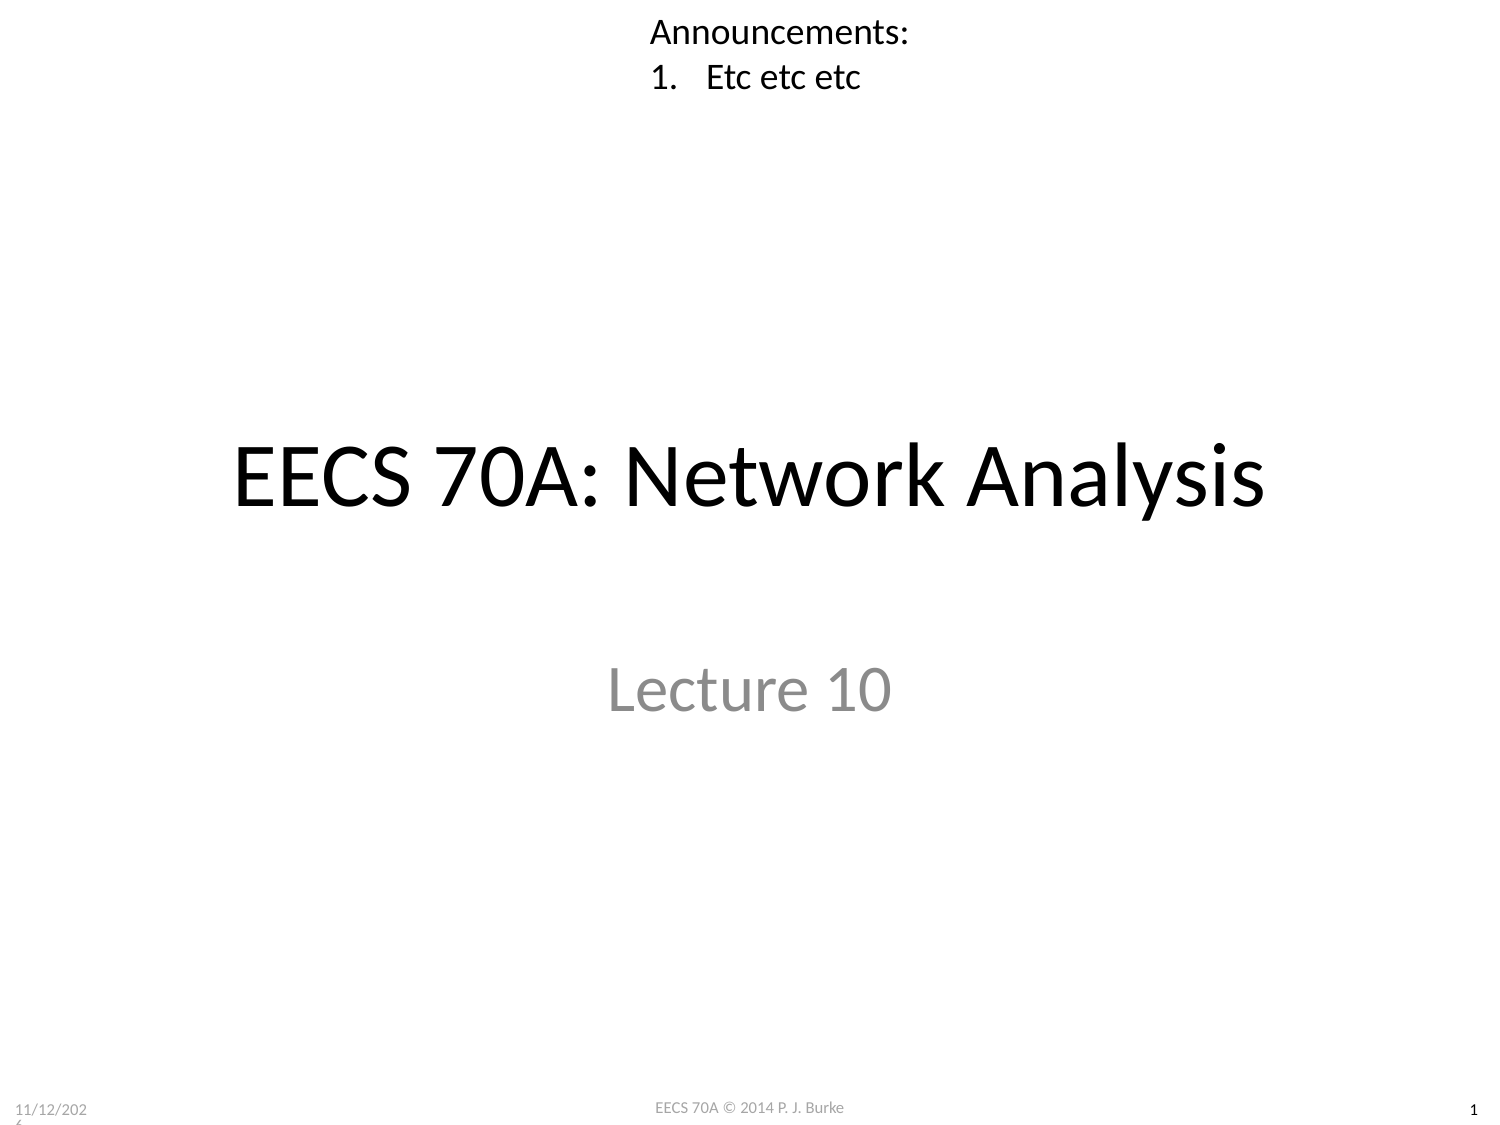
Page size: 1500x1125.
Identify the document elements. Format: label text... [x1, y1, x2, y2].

text_box Announcements: Etc etc etc [634, 0, 925, 105]
subtitle Lecture 10 [225, 637, 1275, 925]
title EECS 70A: Network Analysis [112, 349, 1388, 591]
